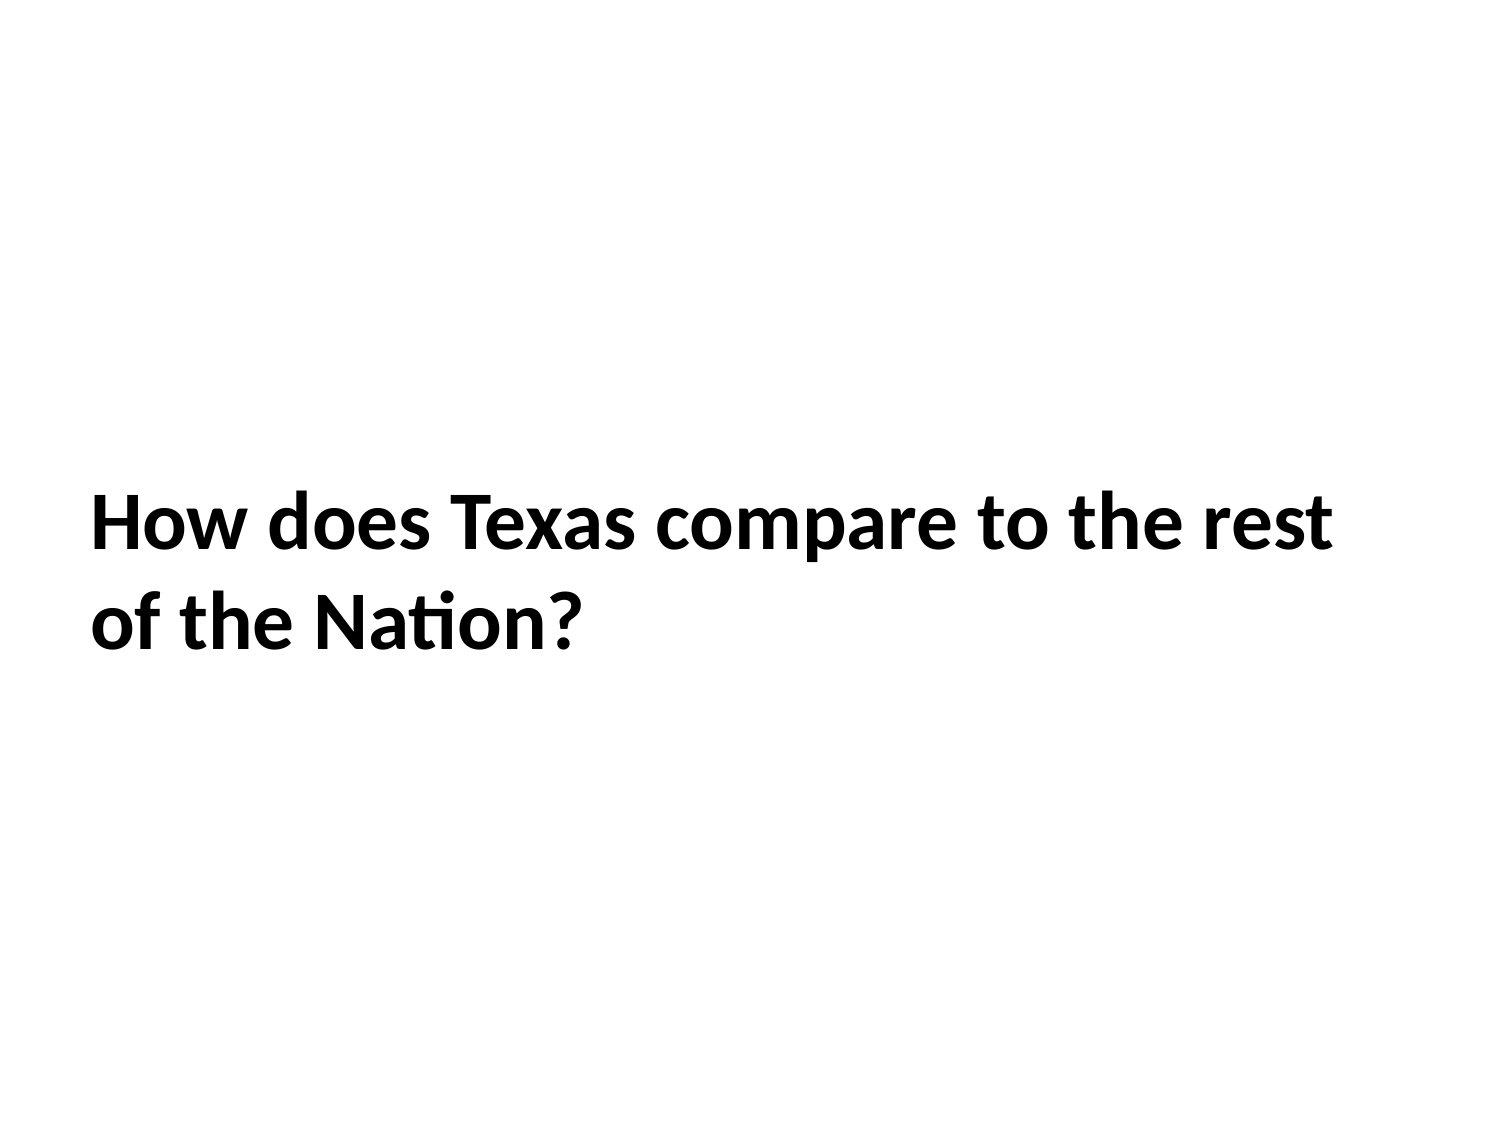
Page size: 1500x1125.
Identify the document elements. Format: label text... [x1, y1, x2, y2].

title How does Texas compare to the rest of the Nation? [75, 345, 1425, 788]
